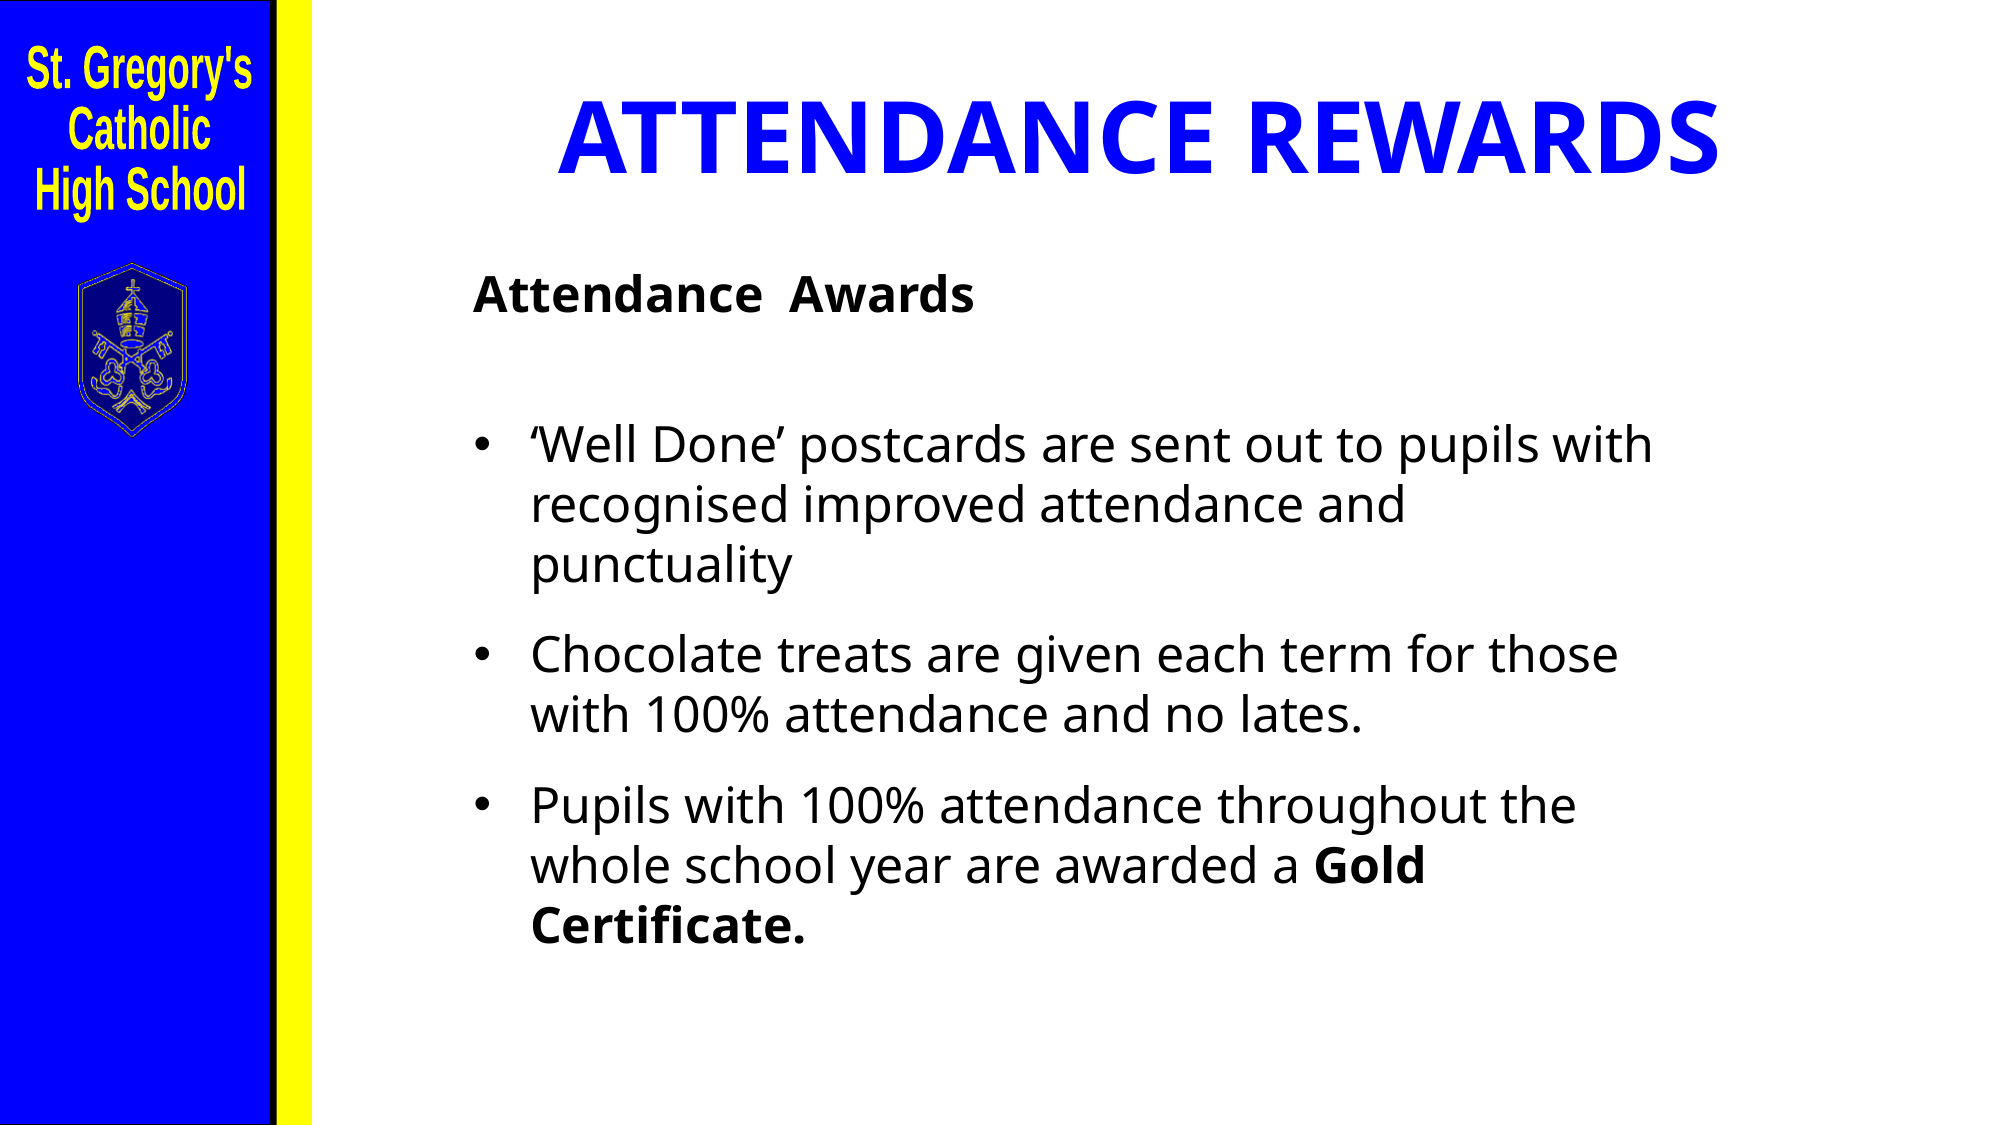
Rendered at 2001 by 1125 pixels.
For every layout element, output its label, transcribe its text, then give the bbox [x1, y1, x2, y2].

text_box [0, 0, 311, 1125]
text_box Attendance Awards ‘Well Done’ postcards are sent out to pupils with recognised improved attendance and punctuality Chocolate treats are given each term for those with 100% attendance and no lates. Pupils with 100% attendance throughout the whole school year are awarded a Gold Certificate. [459, 255, 1674, 961]
text_box ATTENDANCE REWARDS [388, 66, 1893, 202]
